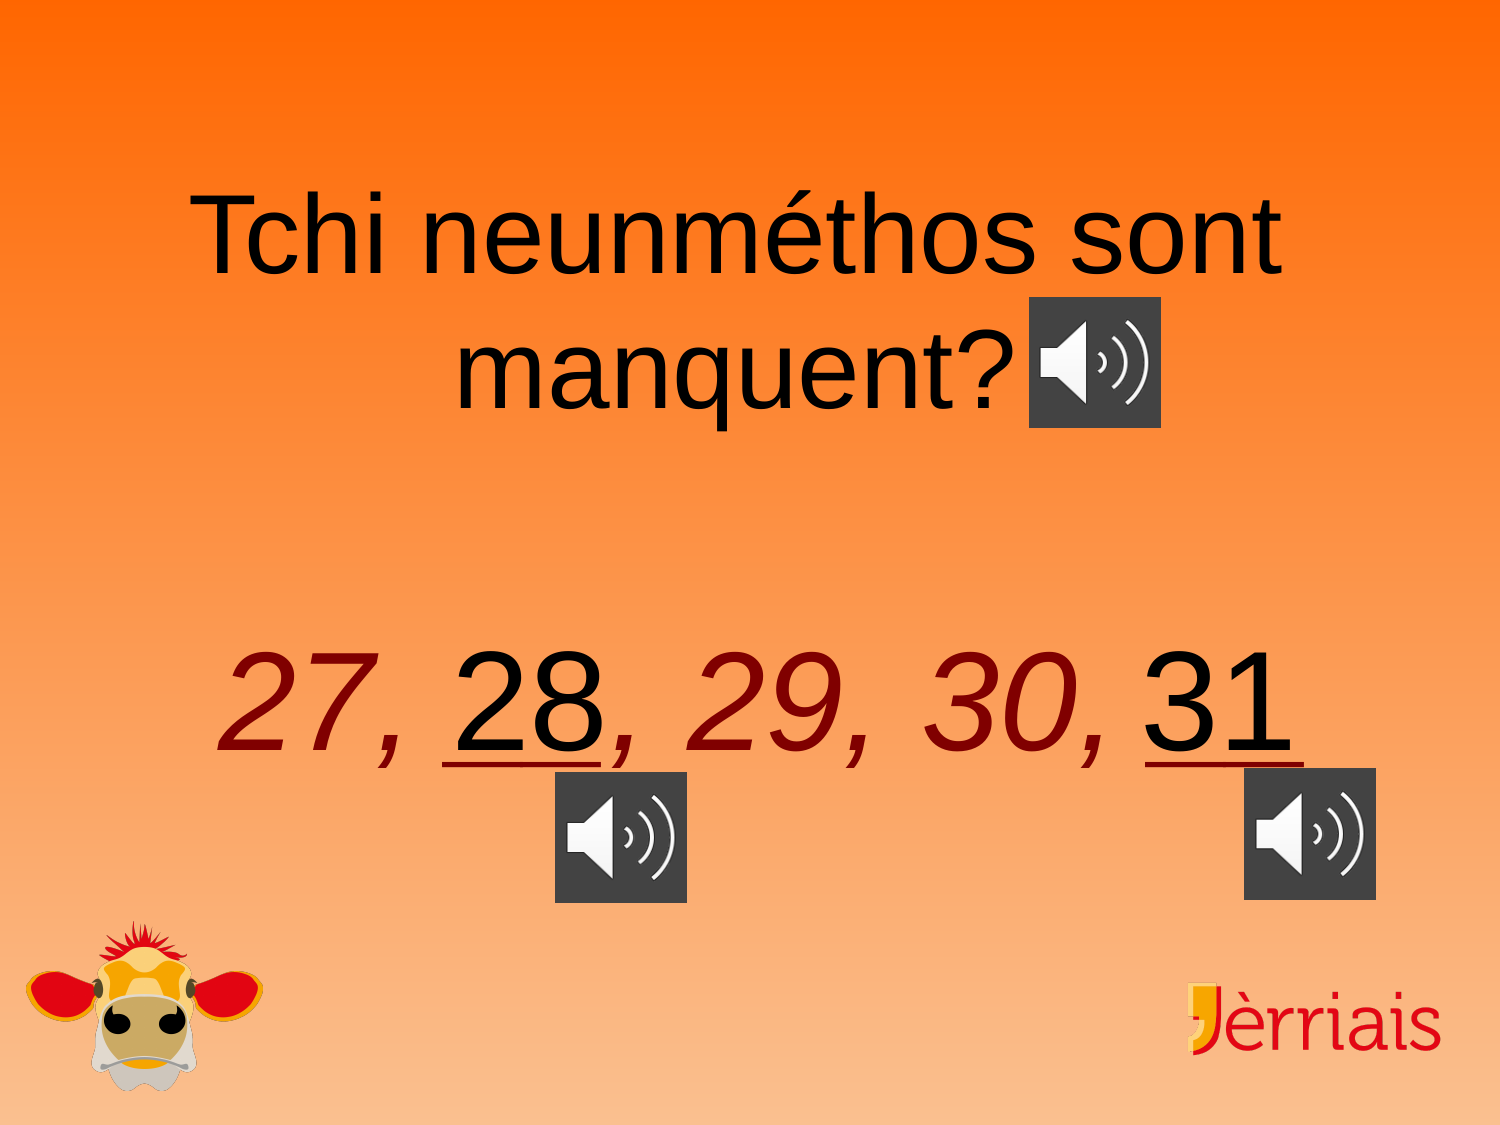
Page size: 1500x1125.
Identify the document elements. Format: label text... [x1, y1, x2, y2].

picture [26, 920, 264, 1092]
picture [554, 770, 688, 905]
picture [1027, 295, 1162, 430]
text_box 31 [1125, 601, 1362, 786]
text_box 28 [436, 601, 673, 786]
text_box 27, __, 29, 30, __ [194, 540, 1338, 788]
picture [1124, 766, 1500, 1125]
title Tchi neunméthos sont manquent? [0, 172, 1471, 420]
